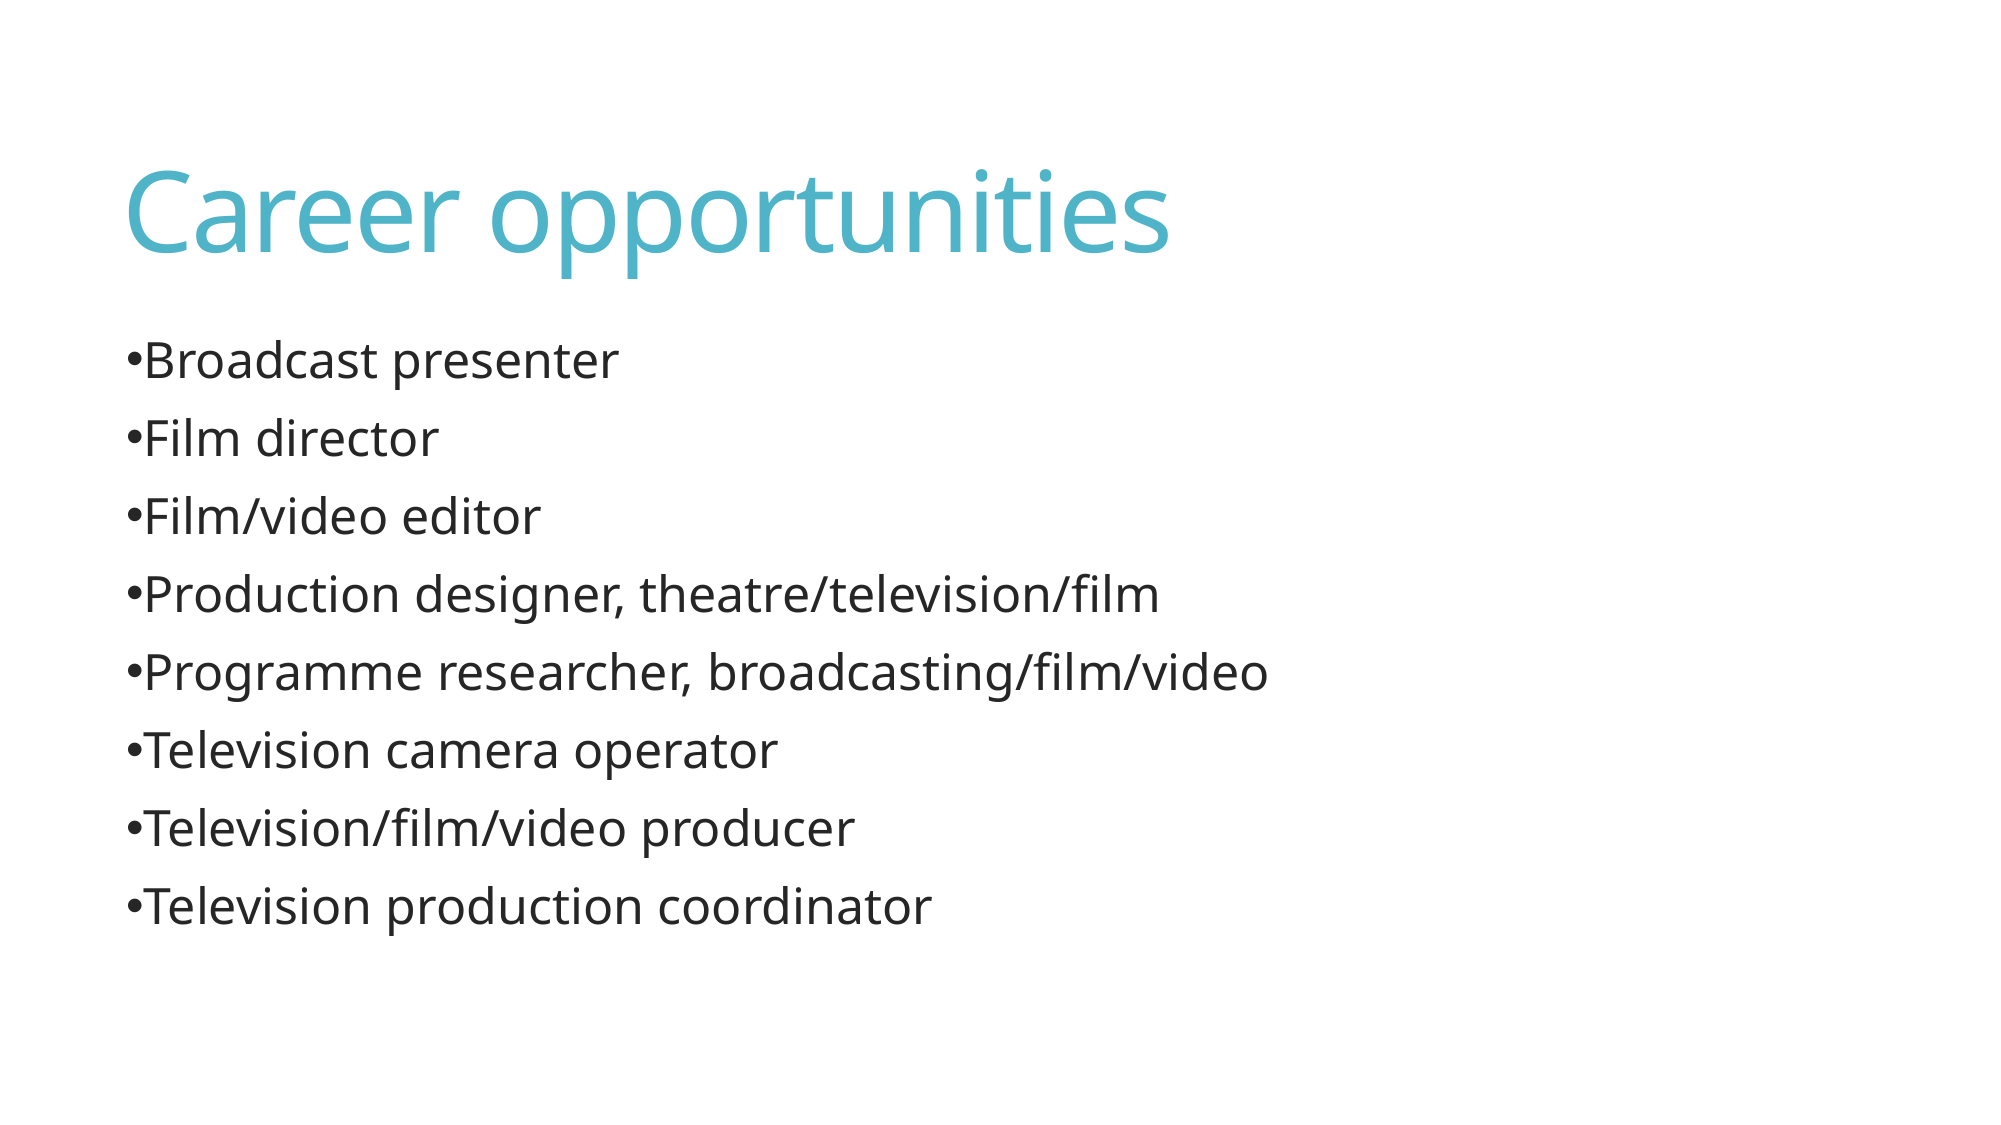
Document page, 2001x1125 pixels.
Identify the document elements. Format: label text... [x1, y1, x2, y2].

list Broadcast presenter Film director Film/video editor Production designer, theatre/television/film Programme researcher, broadcasting/film/video Television camera operator Television/film/video producer Television production coordinator [111, 329, 1876, 948]
title Career opportunities [107, 81, 1875, 354]
